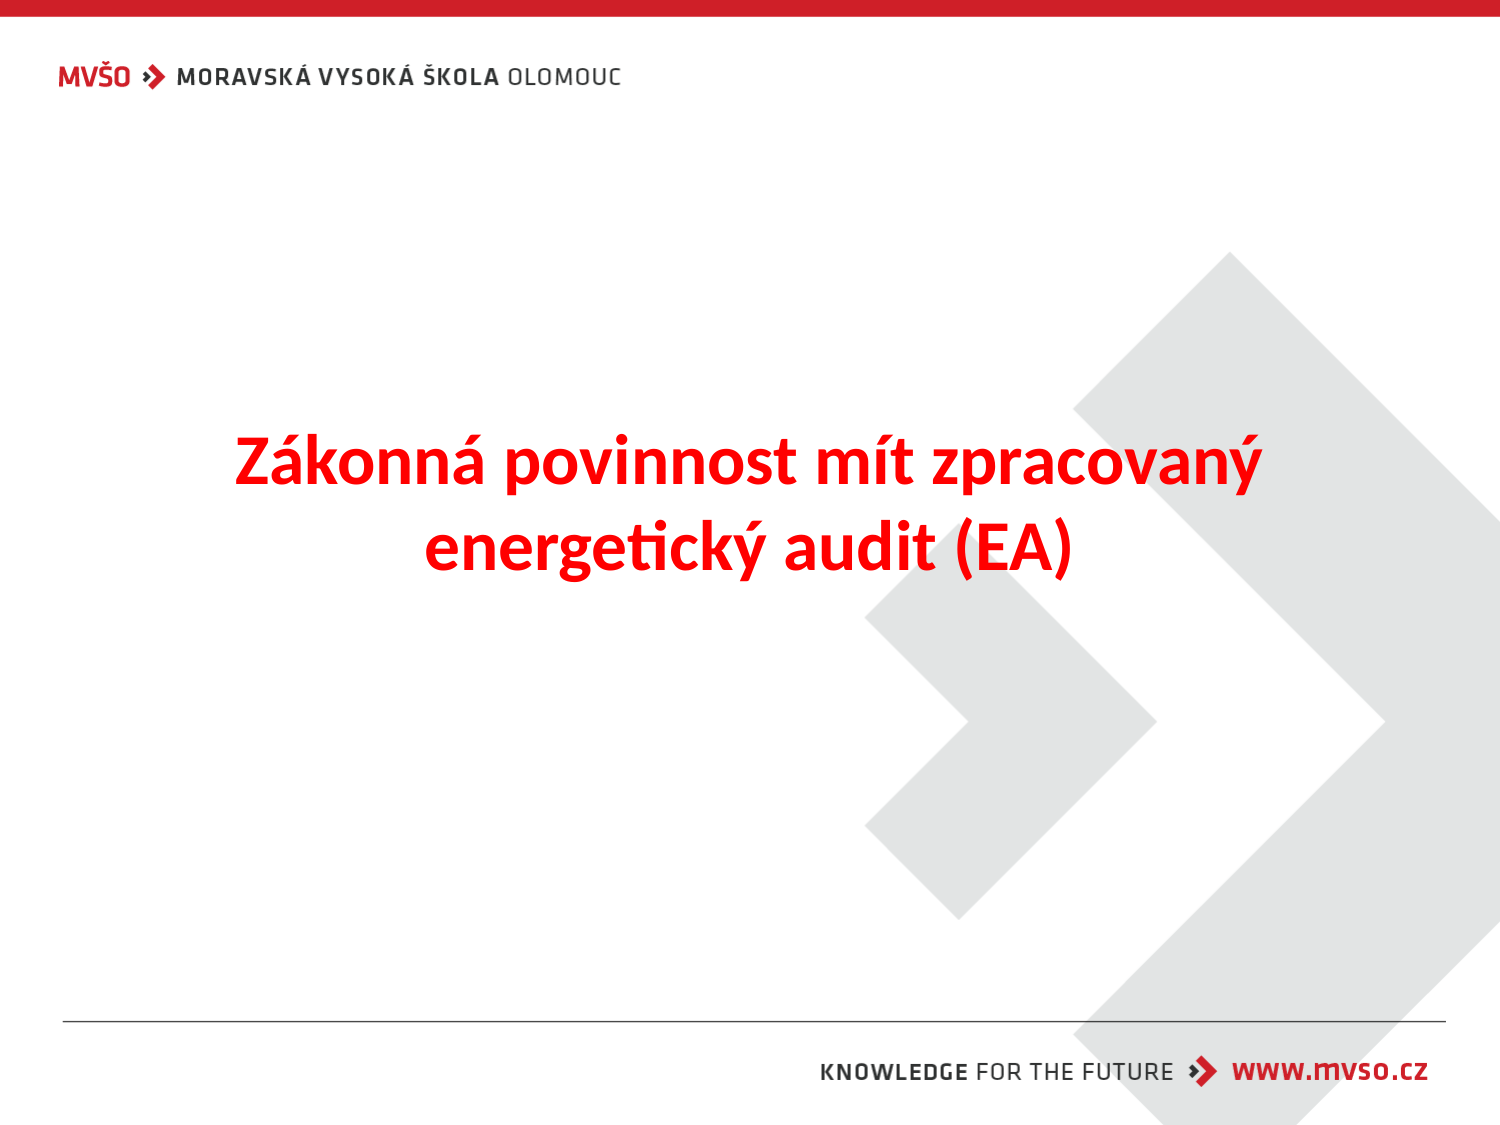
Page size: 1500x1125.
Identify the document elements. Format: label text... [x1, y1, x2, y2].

title Zákonná povinnost mít zpracovaný energetický audit (EA) [75, 404, 1425, 593]
picture [0, 0, 1500, 1125]
